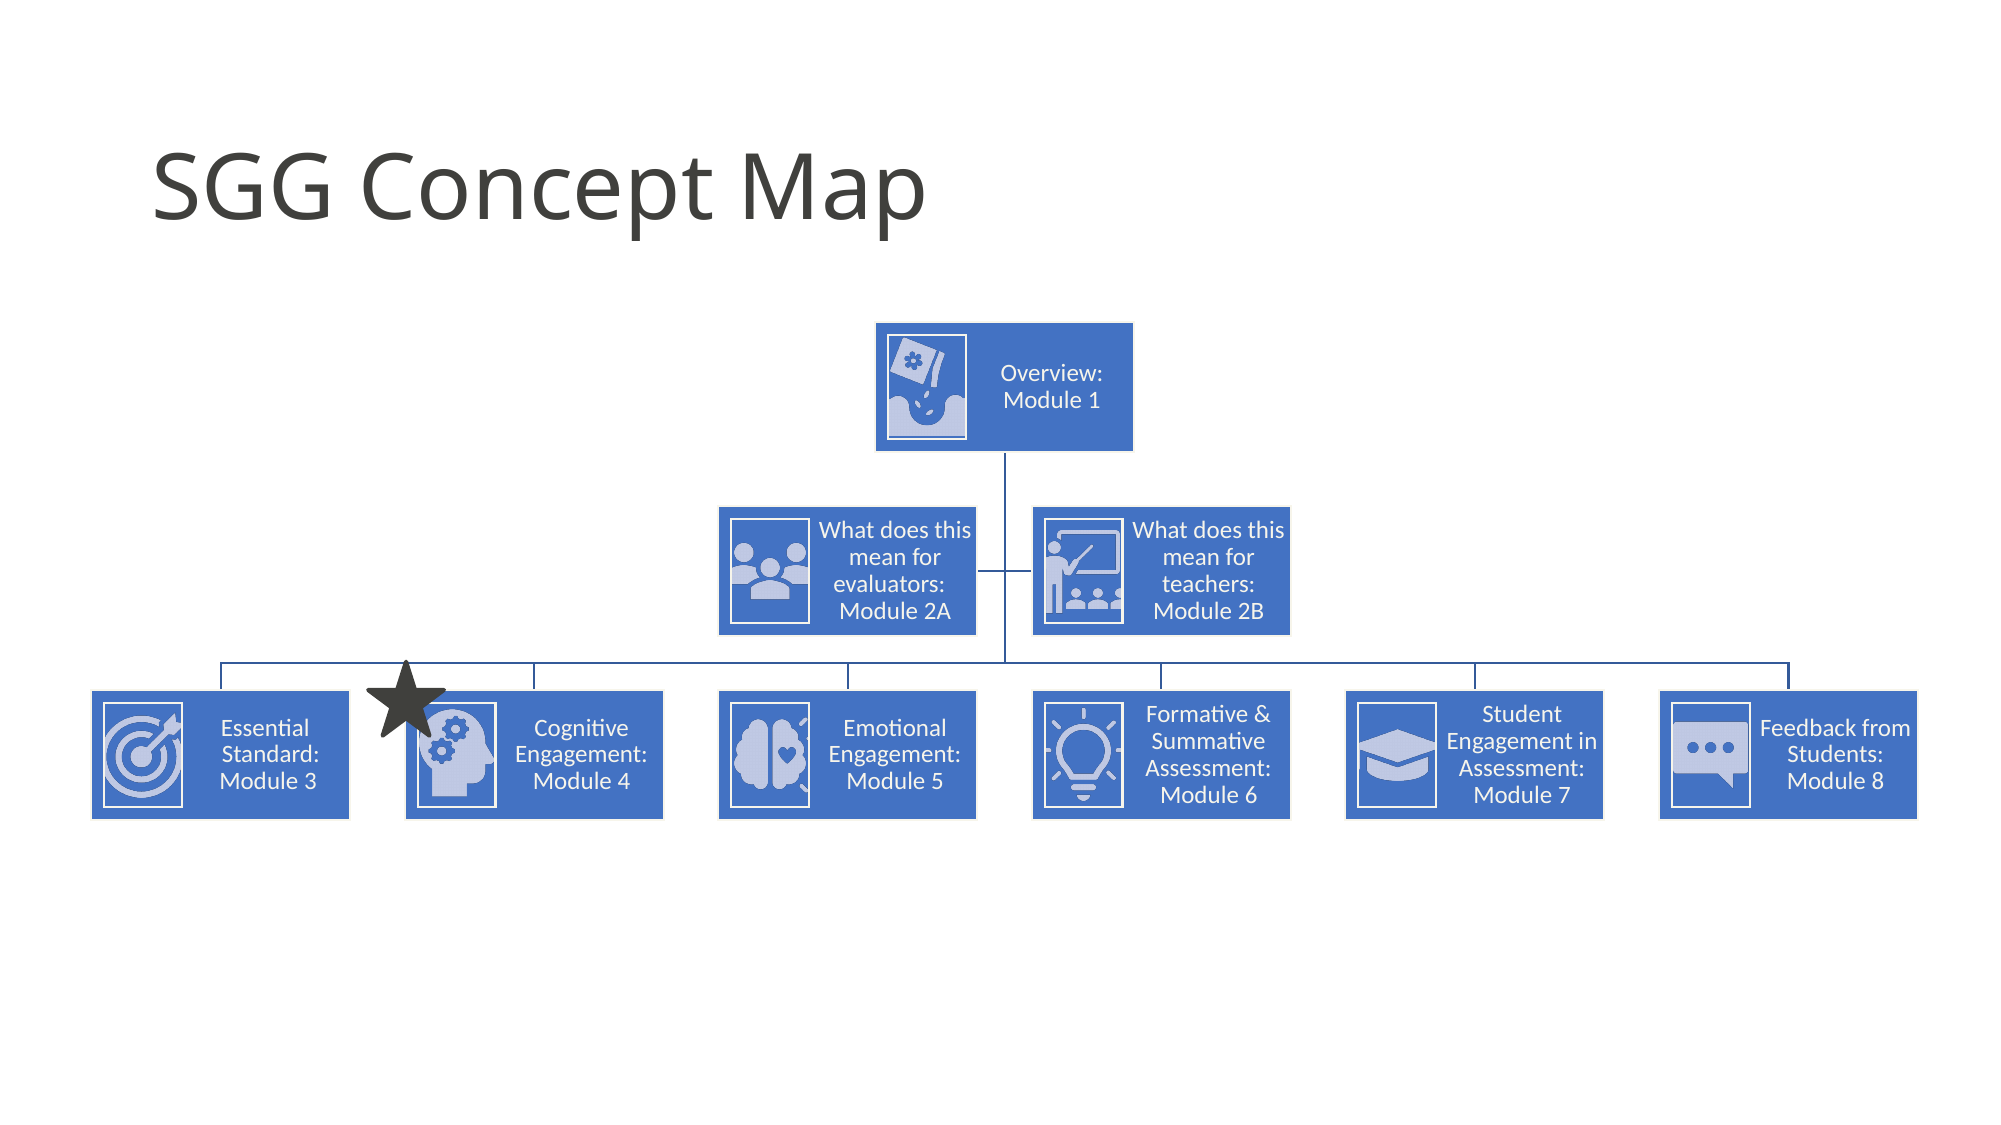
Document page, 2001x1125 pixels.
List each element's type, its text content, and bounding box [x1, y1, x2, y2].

title SGG Concept Map [136, 125, 1524, 321]
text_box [91, 321, 1919, 820]
